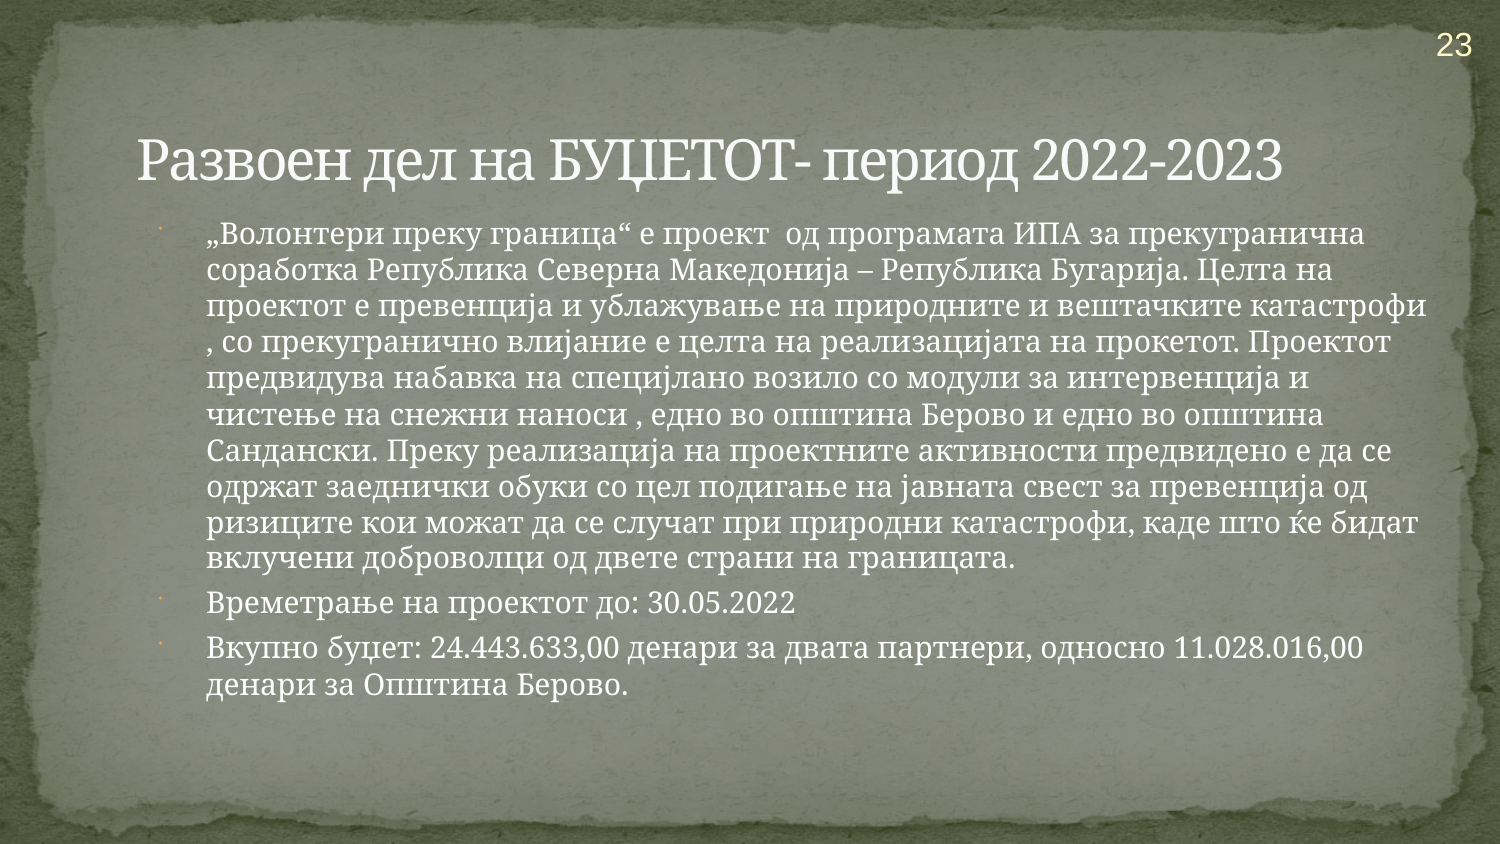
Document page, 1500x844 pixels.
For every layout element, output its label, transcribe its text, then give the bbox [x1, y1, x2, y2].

list „Волонтери преку граница“ е проект од програмата ИПА за прекугранична соработка Република Северна Македонија – Република Бугарија. Целта на проектот е превенција и ублажување на природните и вештачките катастрофи , со прекугранично влијание е целта на реализацијата на прокетот. Проектот предвидува набавка на специјлано возило со модули за интервенција и чистење на снежни наноси , едно во општина Берово и едно во општина Сандански. Преку реализација на проектните активности предвидено е да се одржат заеднички обуки со цел подигање на јавната свест за превенција од ризиците кои можат да се случат при природни катастрофи, каде што ќе бидат вклучени доброволци од двете страни на границата. Времетрање на проектот до: 30.05.2022 Вкупно буџет: 24.443.633,00 денари за двата партнери, односно 11.028.016,00 денари за Општина Берово. [121, 199, 1446, 729]
slide_number 23 [1408, 0, 1500, 88]
title Развоен дел на БУЏЕТОТ- период 2022-2023 [121, 65, 1383, 199]
